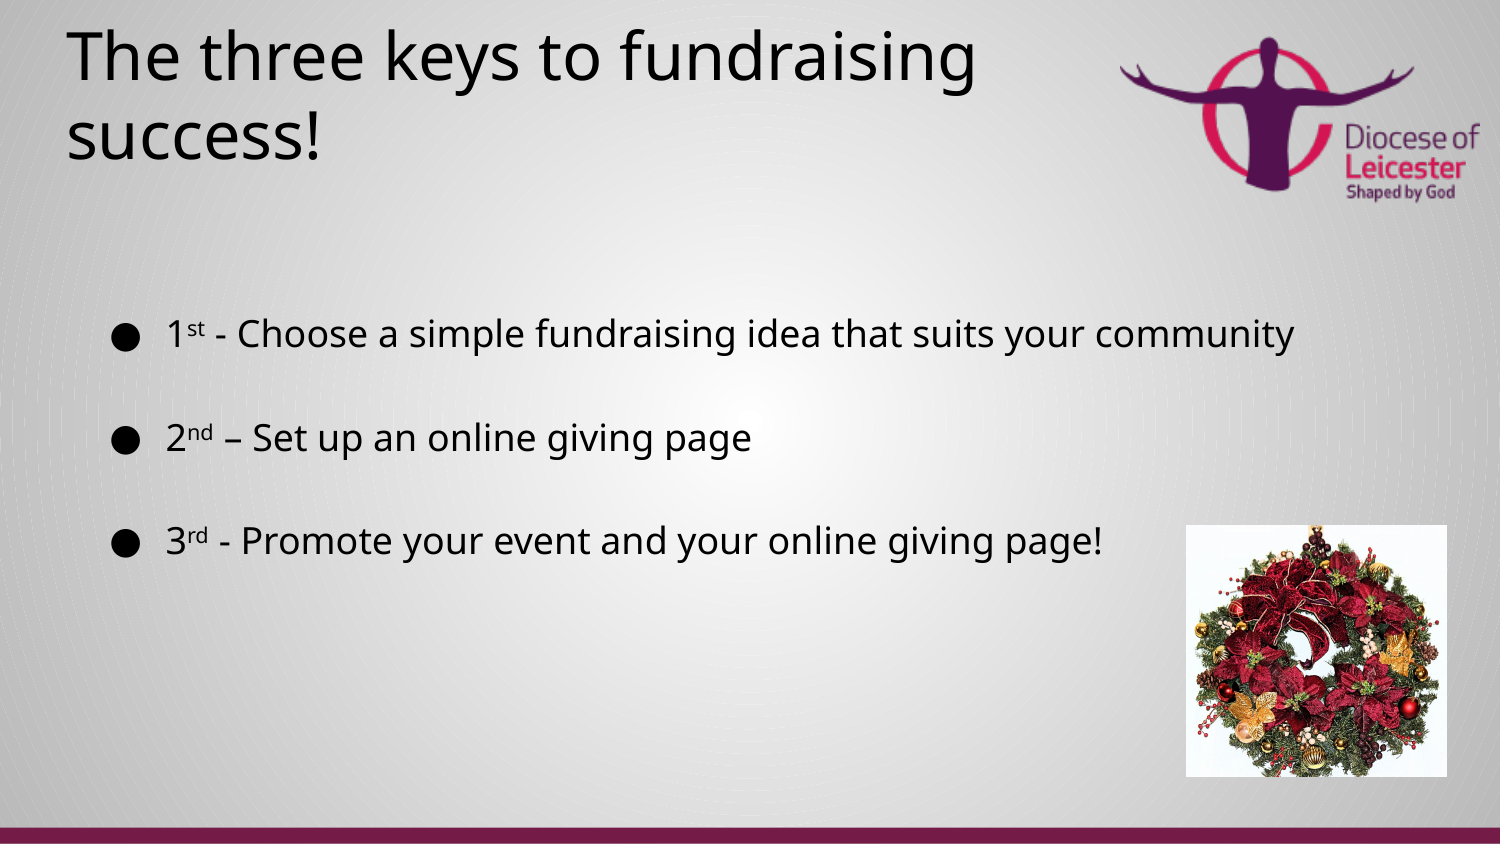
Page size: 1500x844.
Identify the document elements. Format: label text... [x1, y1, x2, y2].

list 1st - Choose a simple fundraising idea that suits your community 2nd – Set up an online giving page 3rd - Promote your event and your online giving page! [75, 243, 1449, 542]
picture [1120, 10, 1480, 230]
title The three keys to fundraising success! [51, 51, 1251, 189]
picture [1185, 525, 1447, 777]
